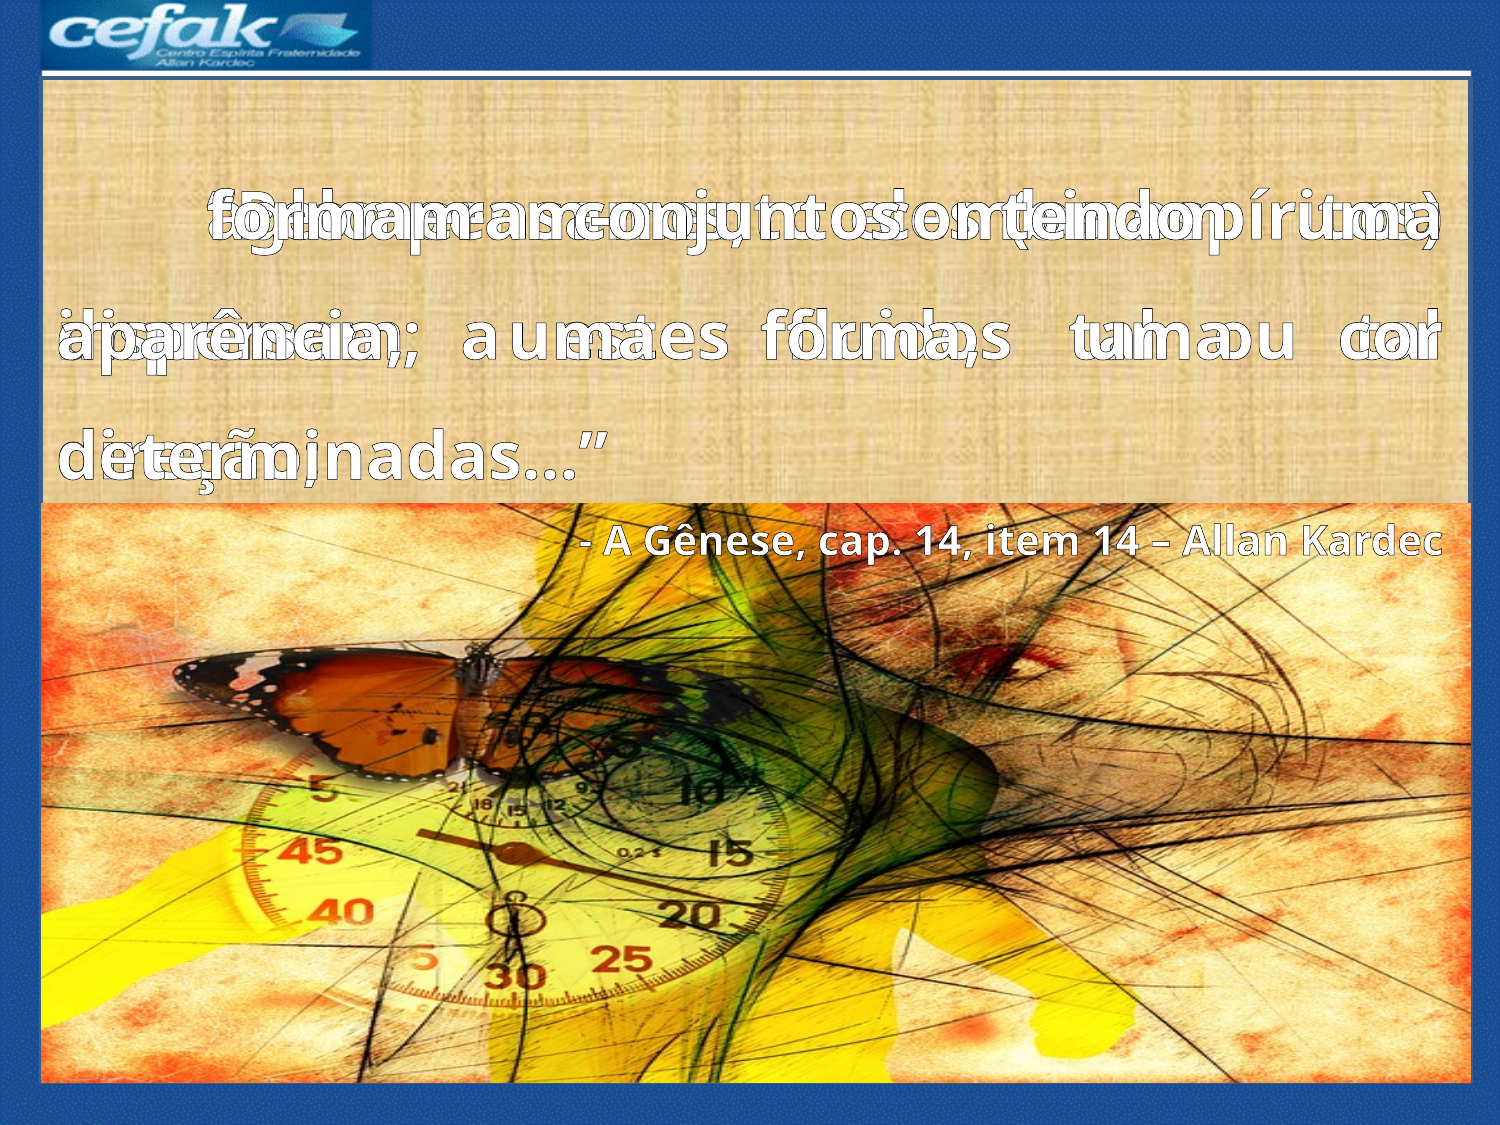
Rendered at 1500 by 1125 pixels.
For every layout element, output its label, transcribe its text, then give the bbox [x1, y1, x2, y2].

picture [0, 0, 1500, 1125]
text_box formam conjuntos tendo uma aparência, uma forma, uma cor determinadas...” - A Gênese, cap. 14, item 14 – Allan Kardec [41, 125, 1459, 501]
text_box [39, 76, 1473, 504]
